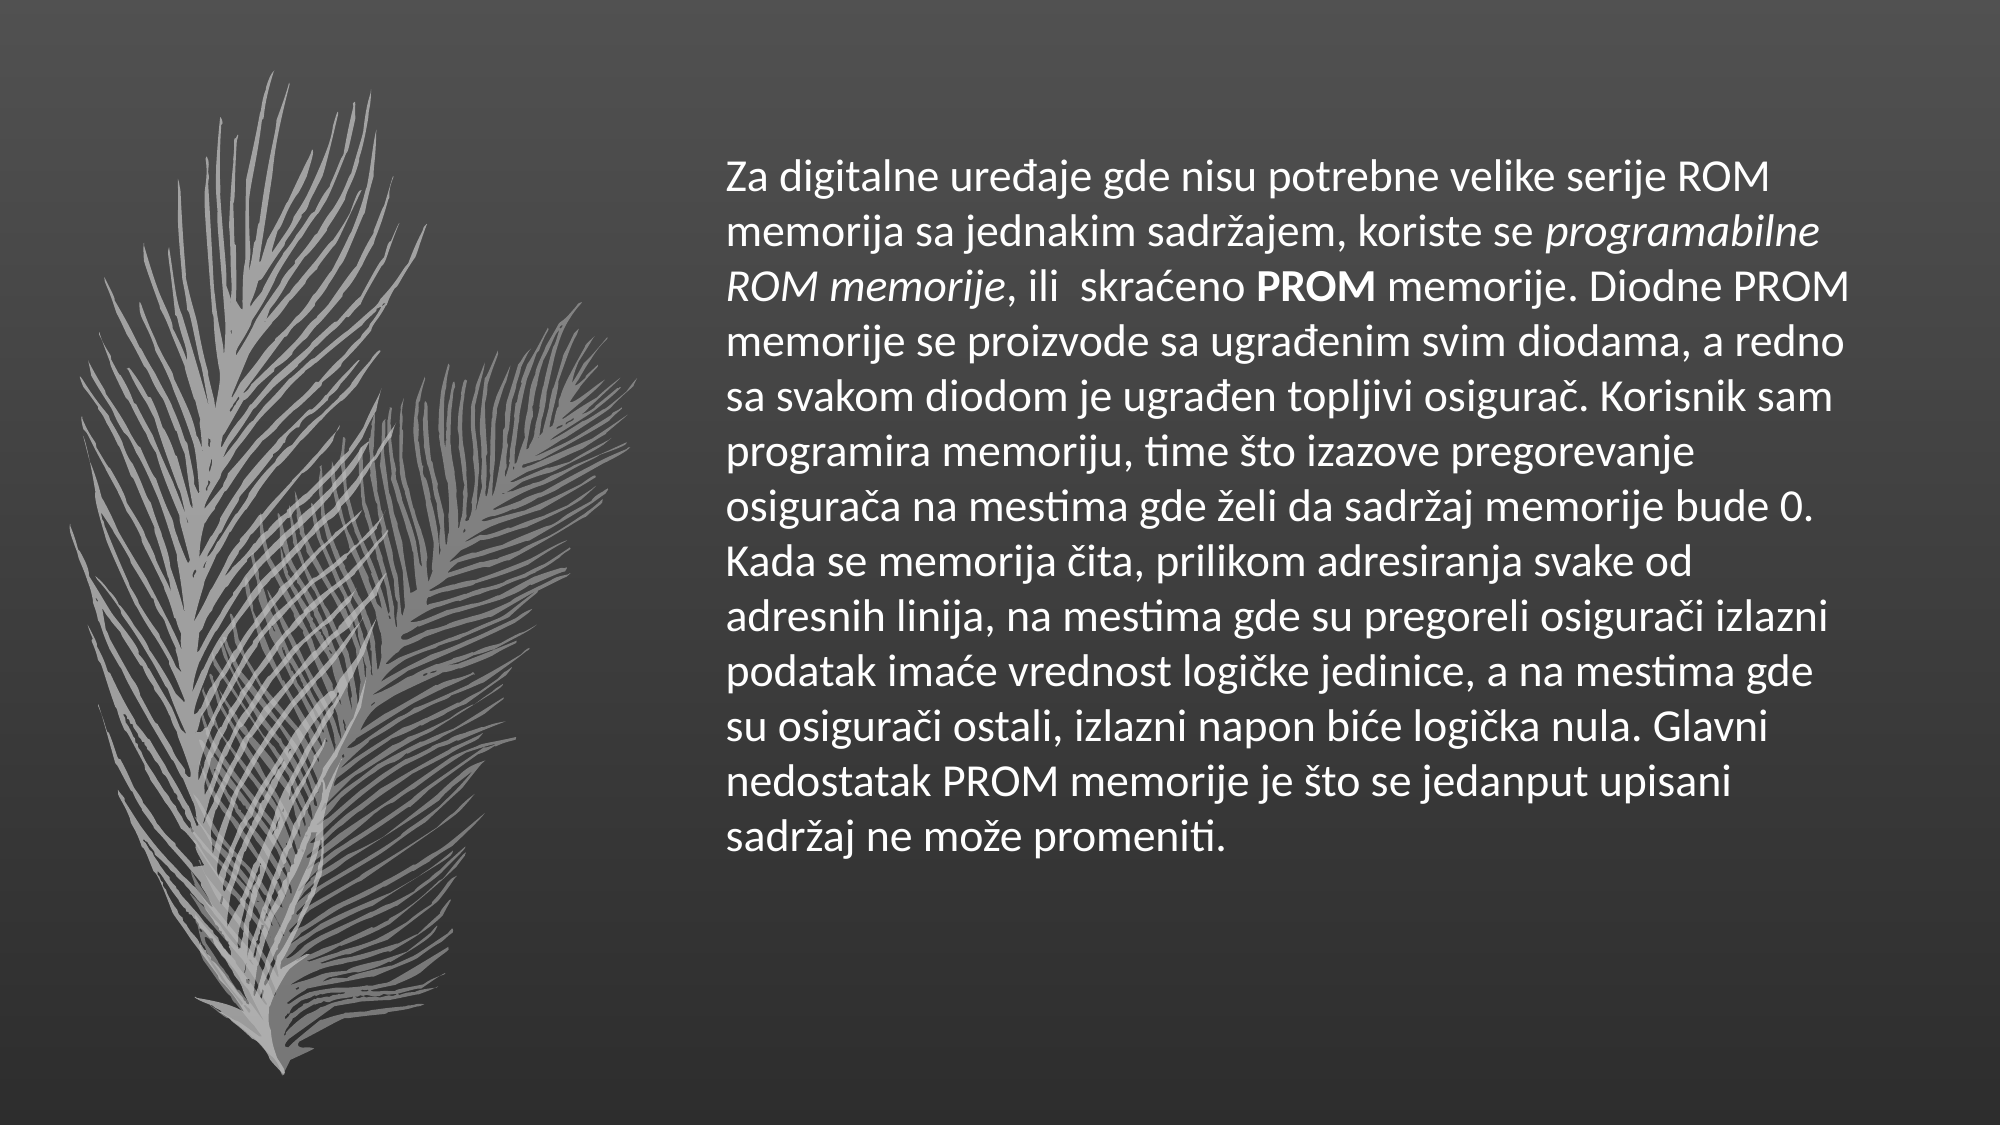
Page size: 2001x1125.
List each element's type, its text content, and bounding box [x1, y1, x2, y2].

text_box Za digitalne uređaje gde nisu potrebne velike serije ROM memorija sa jednakim sadržajem, koriste se programabilne ROM memorije, ili skraćeno PROM memorije. Diodne PROM memorije se proizvode sa ugrađenim svim diodama, a redno sa svakom diodom je ugrađen topljivi osigurač. Korisnik sam programira memoriju, time što izazove pregorevanje osigurača na mestima gde želi da sadržaj memorije bude 0. Kada se memorija čita, prilikom adresiranja svake od adresnih linija, na mestima gde su pregoreli osigurači izlazni podatak imaće vrednost logičke jedinice, a na mestima gde su osigurači ostali, izlazni napon biće logička nula. Glavni nedostatak PROM memorije je što se jedanput upisani sadržaj ne može promeniti. [710, 138, 1866, 868]
